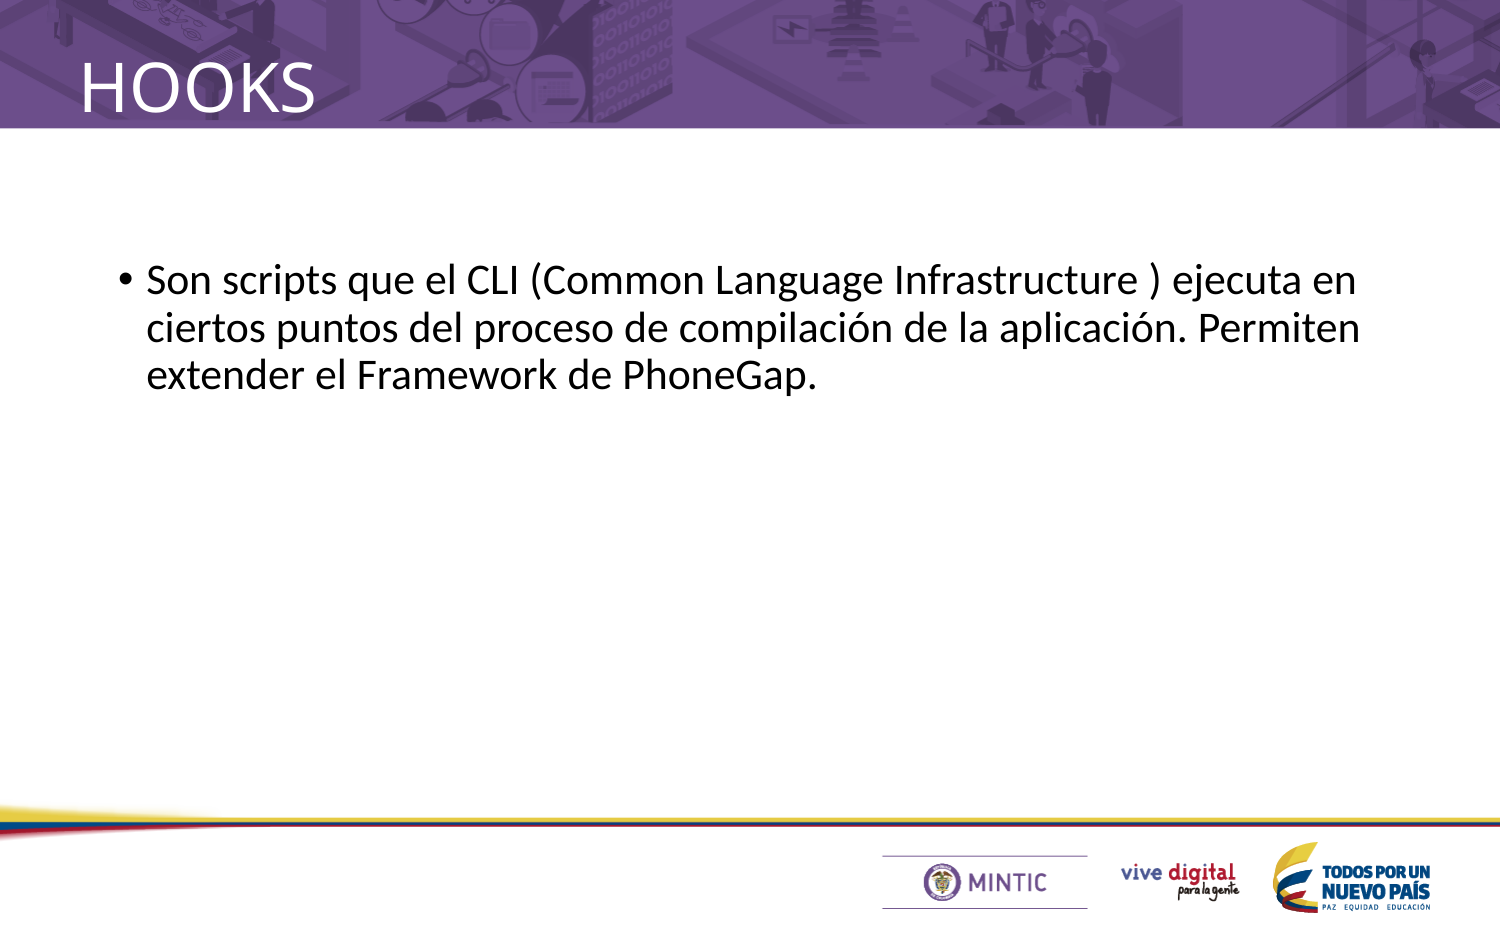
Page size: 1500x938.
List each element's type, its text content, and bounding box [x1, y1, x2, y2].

picture [0, 0, 1500, 938]
list Son scripts que el CLI (Common Language Infrastructure ) ejecuta en ciertos puntos del proceso de compilación de la aplicación. Permiten extender el Framework de PhoneGap. [103, 249, 1397, 552]
title HOOKS [63, 0, 1358, 182]
